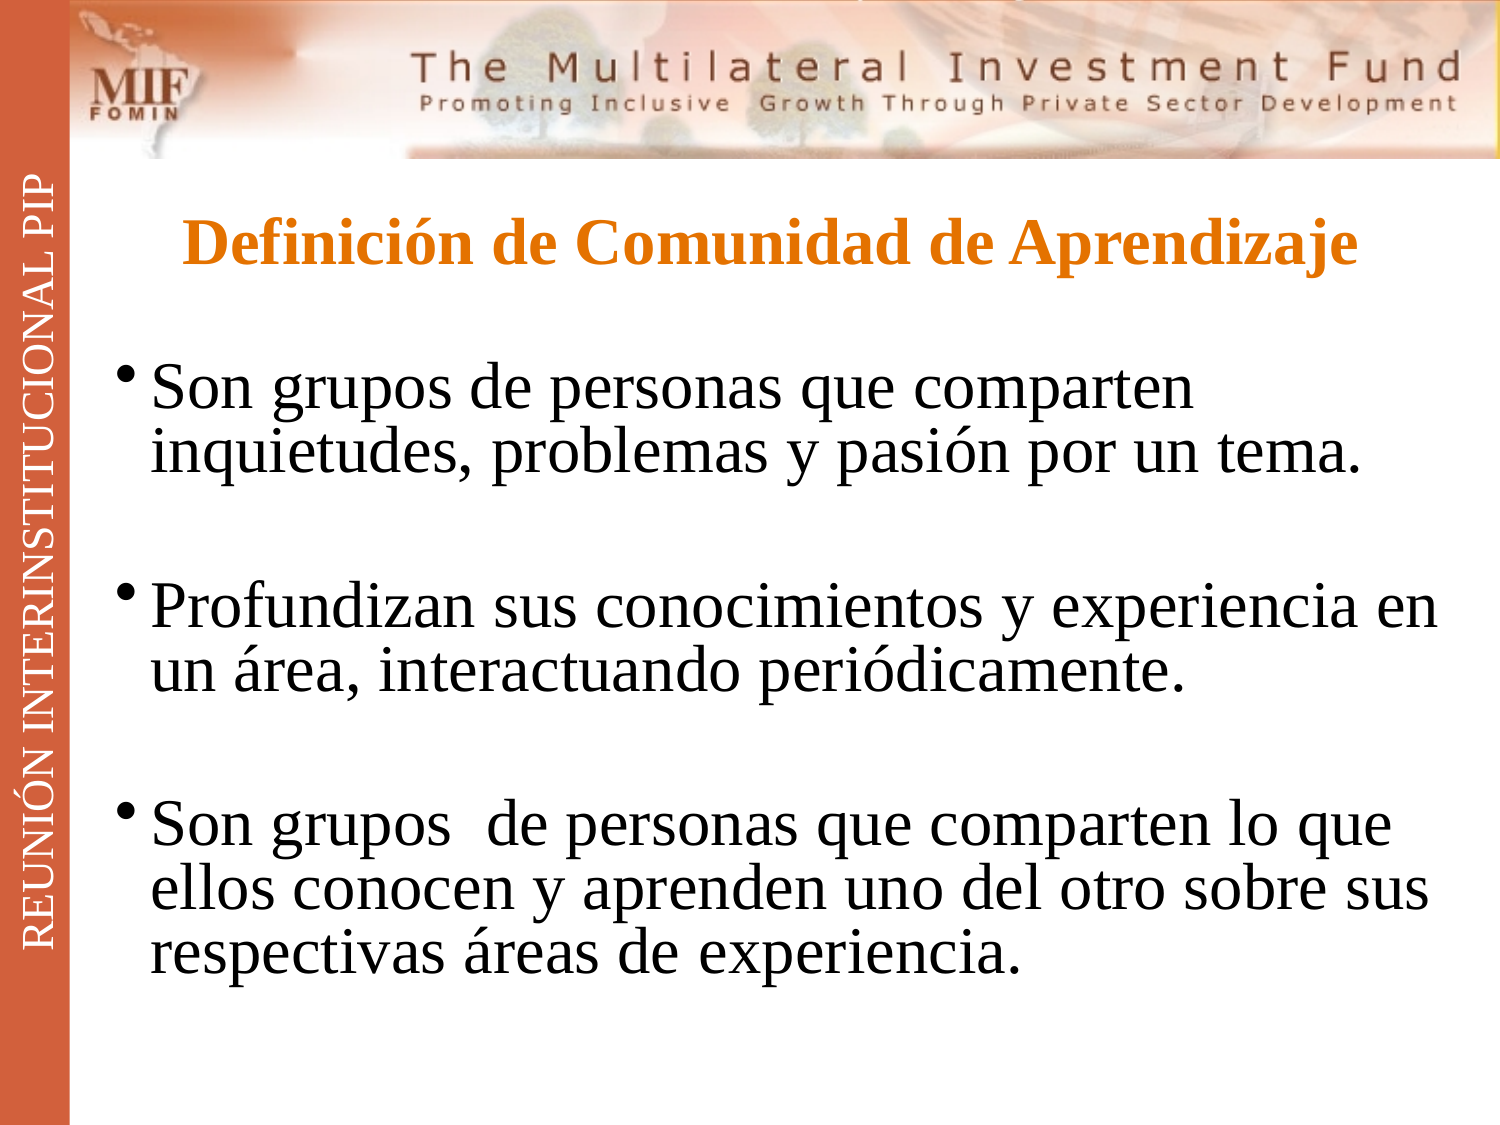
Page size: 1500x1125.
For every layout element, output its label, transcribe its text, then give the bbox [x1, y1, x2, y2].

text_box Son grupos de personas que comparten inquietudes, problemas y pasión por un tema. Profundizan sus conocimientos y experiencia en un área, interactuando periódicamente. Son grupos de personas que comparten lo que ellos conocen y aprenden uno del otro sobre sus respectivas áreas de experiencia. [99, 349, 1475, 1025]
text_box REUNIÓN INTERINSTITUCIONAL PIP [0, 0, 70, 1125]
picture [62, 0, 1500, 160]
text_box Definición de Comunidad de Aprendizaje [167, 190, 1376, 286]
